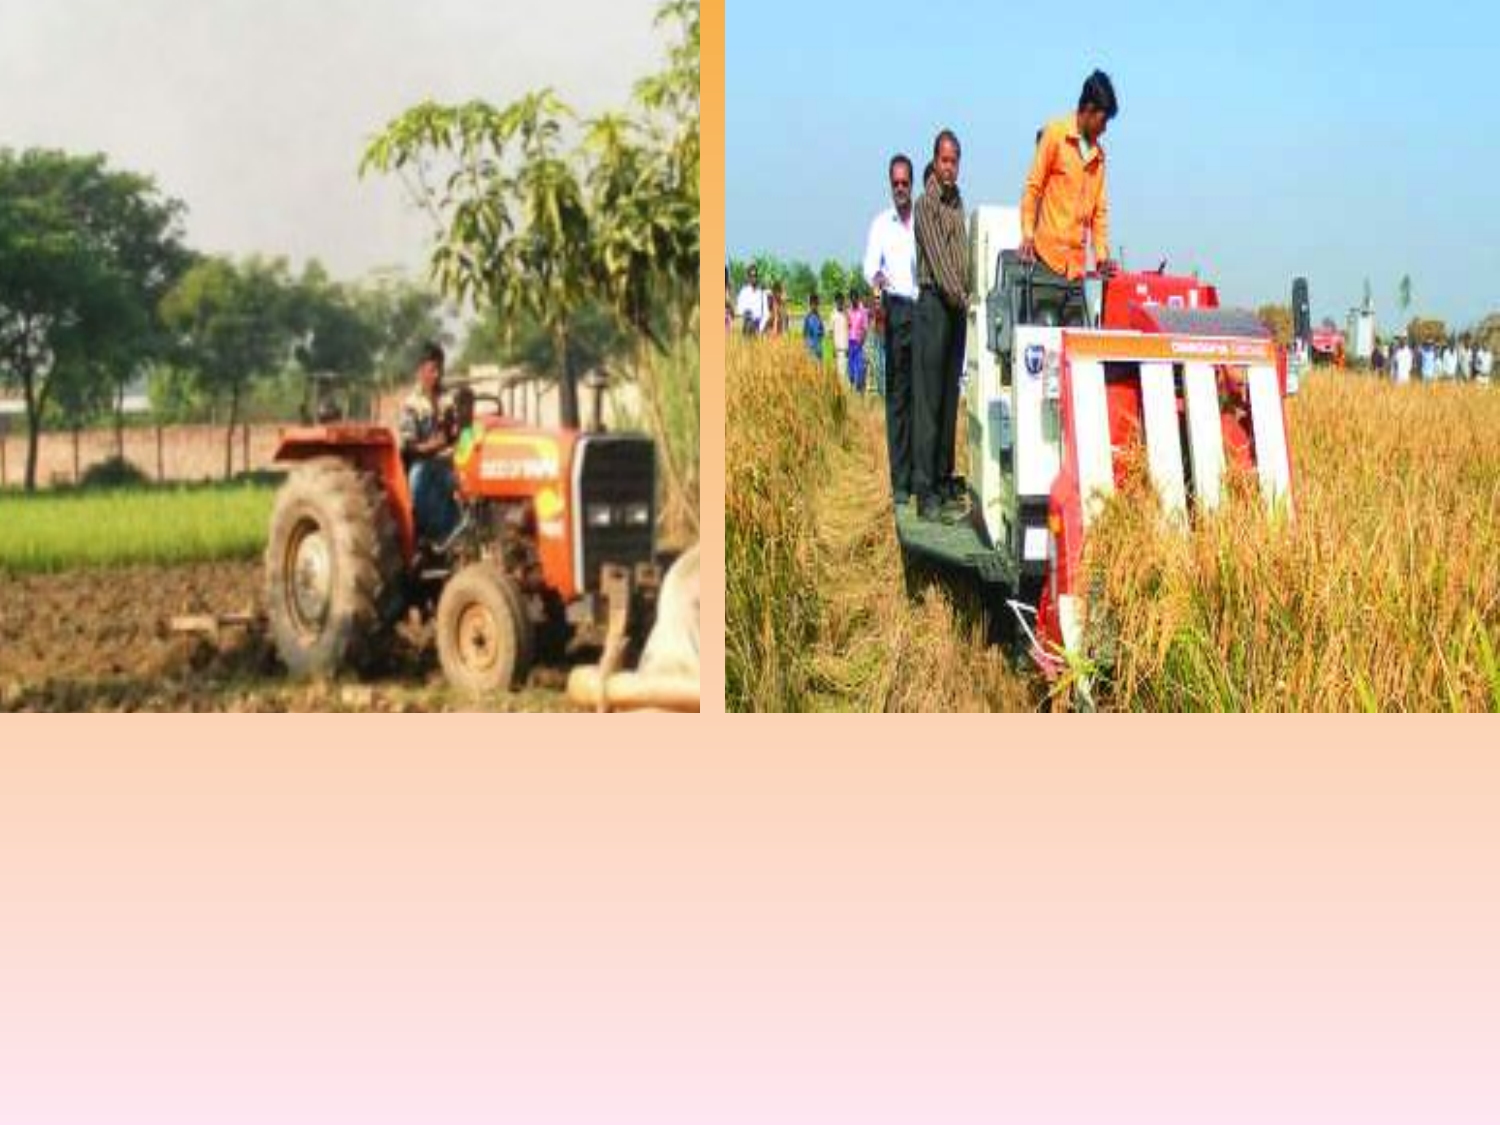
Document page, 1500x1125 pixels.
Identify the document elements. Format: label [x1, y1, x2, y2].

picture [0, 0, 701, 713]
picture [724, 0, 1500, 713]
